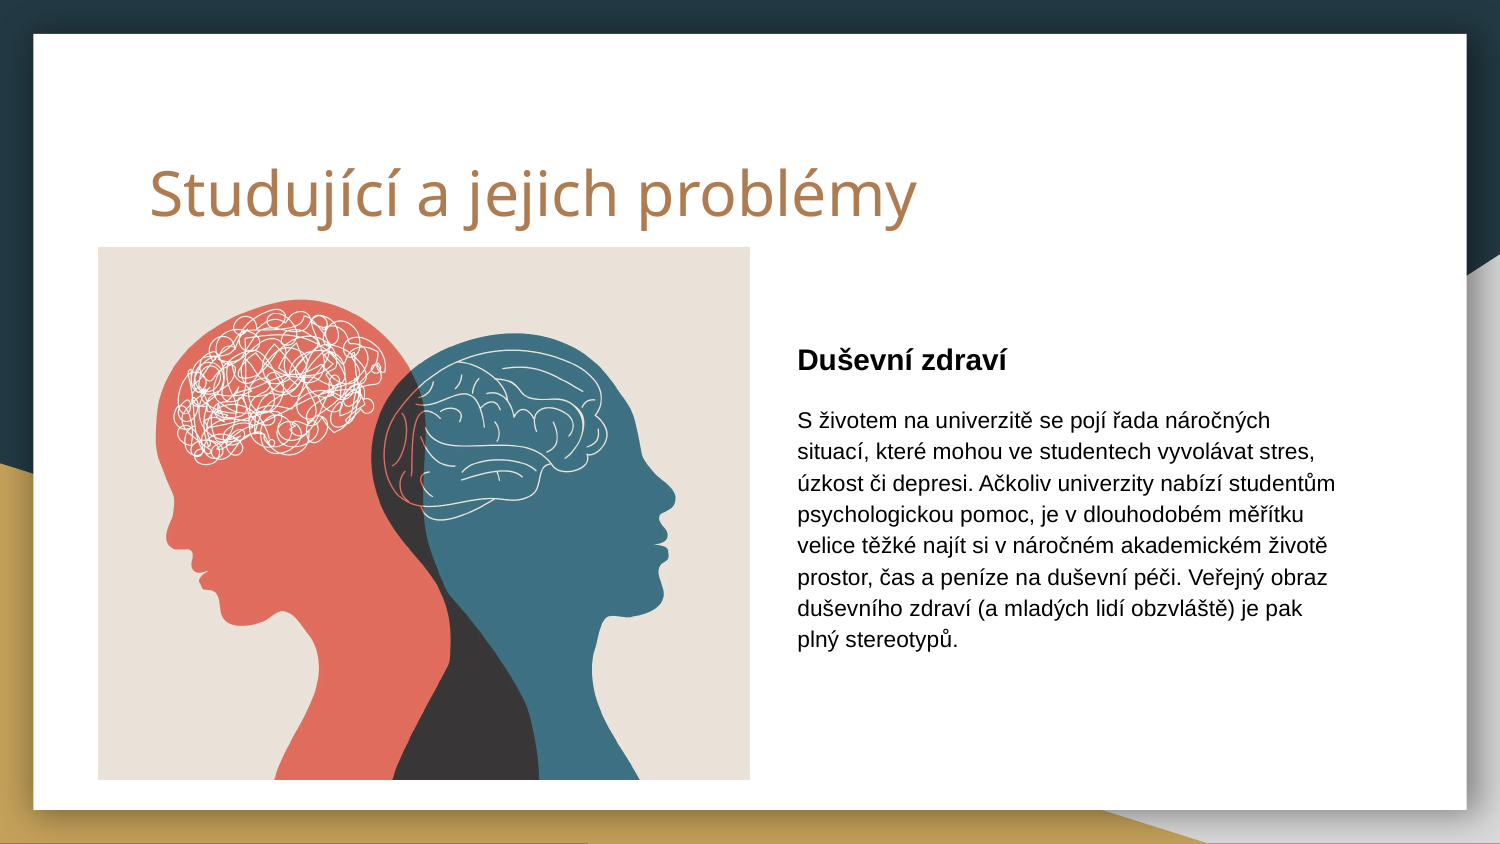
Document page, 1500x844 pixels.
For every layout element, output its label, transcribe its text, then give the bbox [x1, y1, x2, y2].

title Studující a jejich problémy [134, 138, 1366, 296]
list Duševní zdraví S životem na univerzitě se pojí řada náročných situací, které mohou ve studentech vyvolávat stres, úzkost či depresi. Ačkoliv univerzity nabízí studentům psychologickou pomoc, je v dlouhodobém měřítku velice těžké najít si v náročném akademickém životě prostor, čas a peníze na duševní péči. Veřejný obraz duševního zdraví (a mladých lidí obzvláště) je pak plný stereotypů. [782, 320, 1358, 738]
picture [97, 247, 751, 780]
